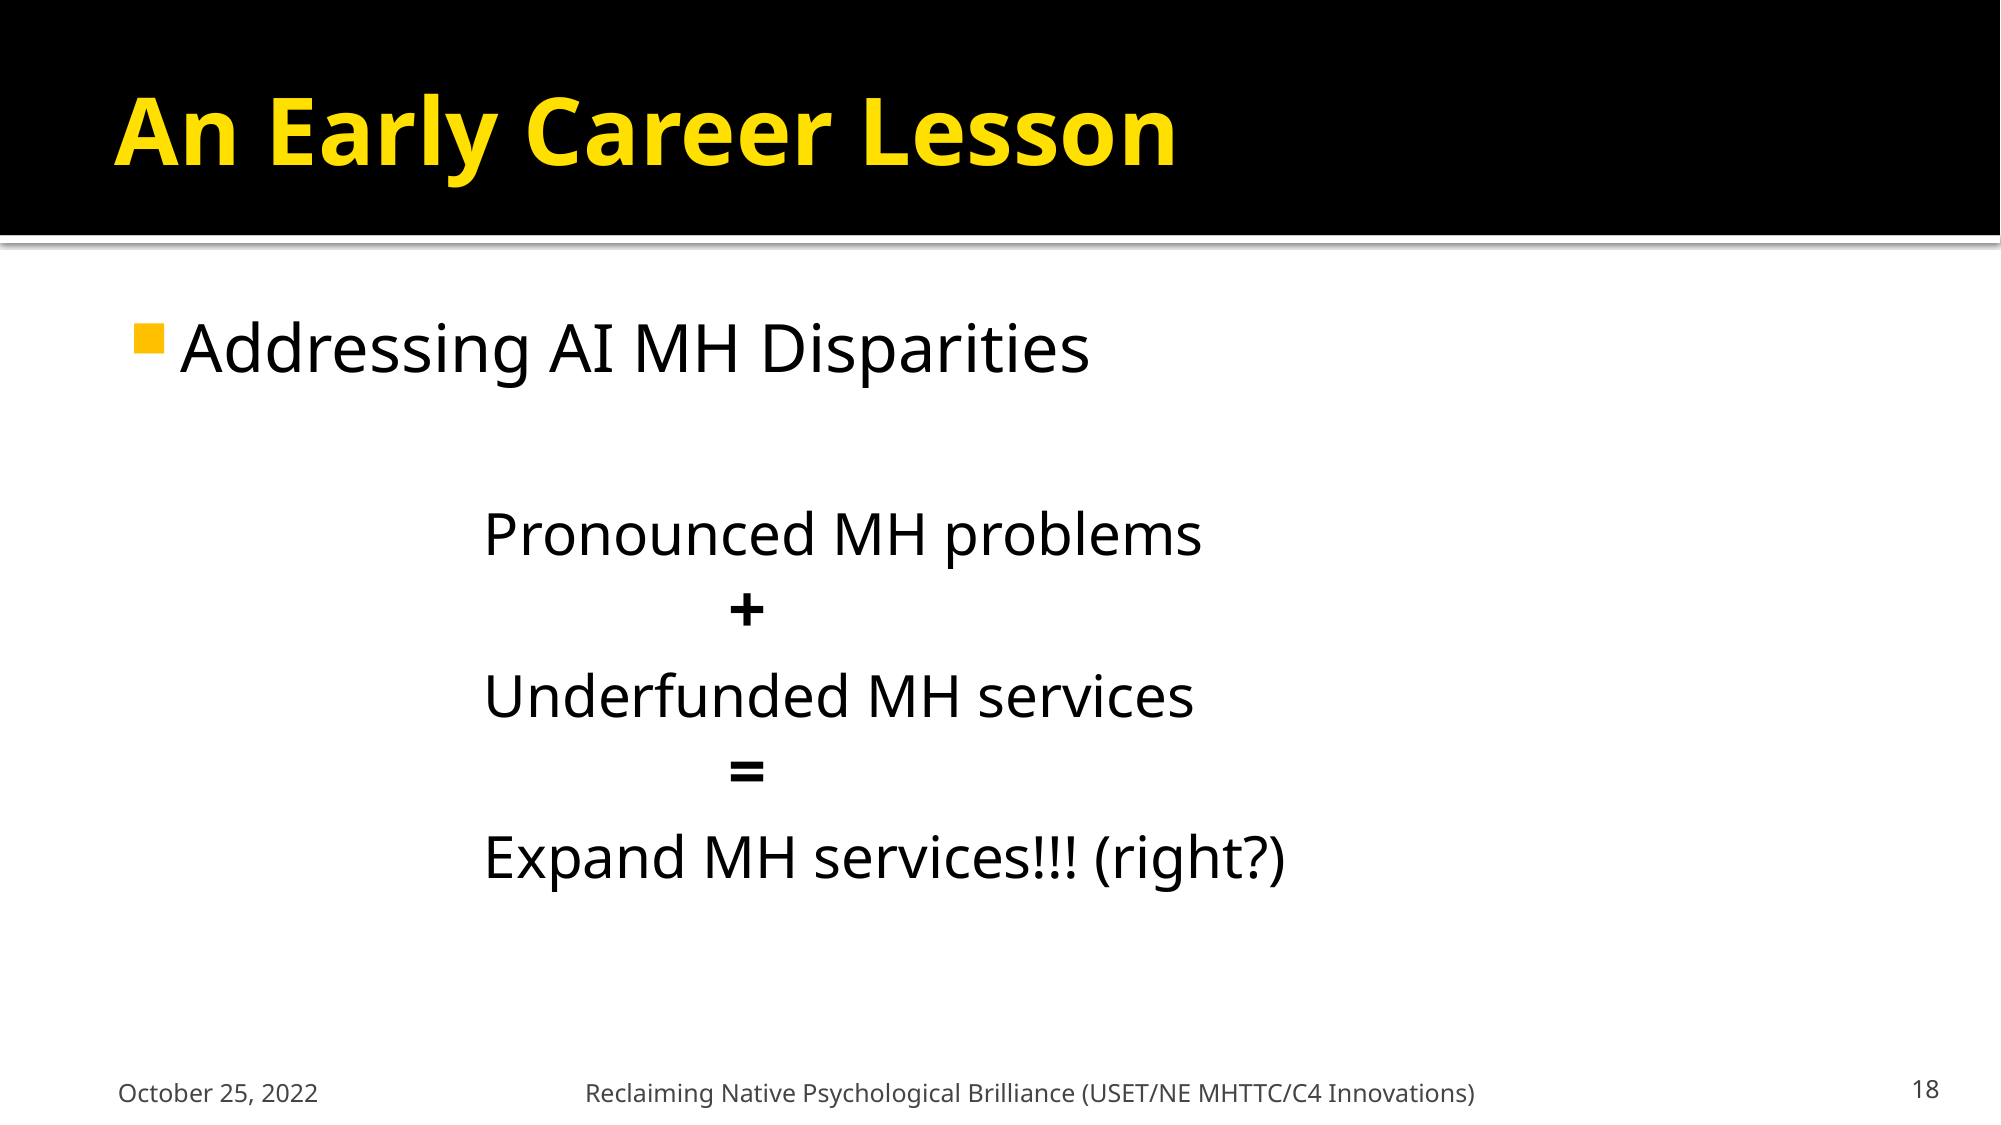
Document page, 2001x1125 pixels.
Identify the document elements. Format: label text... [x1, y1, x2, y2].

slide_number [99, 1062, 567, 1108]
title An Early Career Lesson [99, 25, 1900, 231]
list Addressing AI MH Disparities Pronounced MH problems + Underfunded MH services = Expand MH services!!! (right?) [99, 291, 1900, 1050]
slide_number 18 [1794, 1062, 1955, 1108]
footer Reclaiming Native Psychological Brilliance (USET/NE MHTTC/C4 Innovations) [577, 1062, 1783, 1108]
